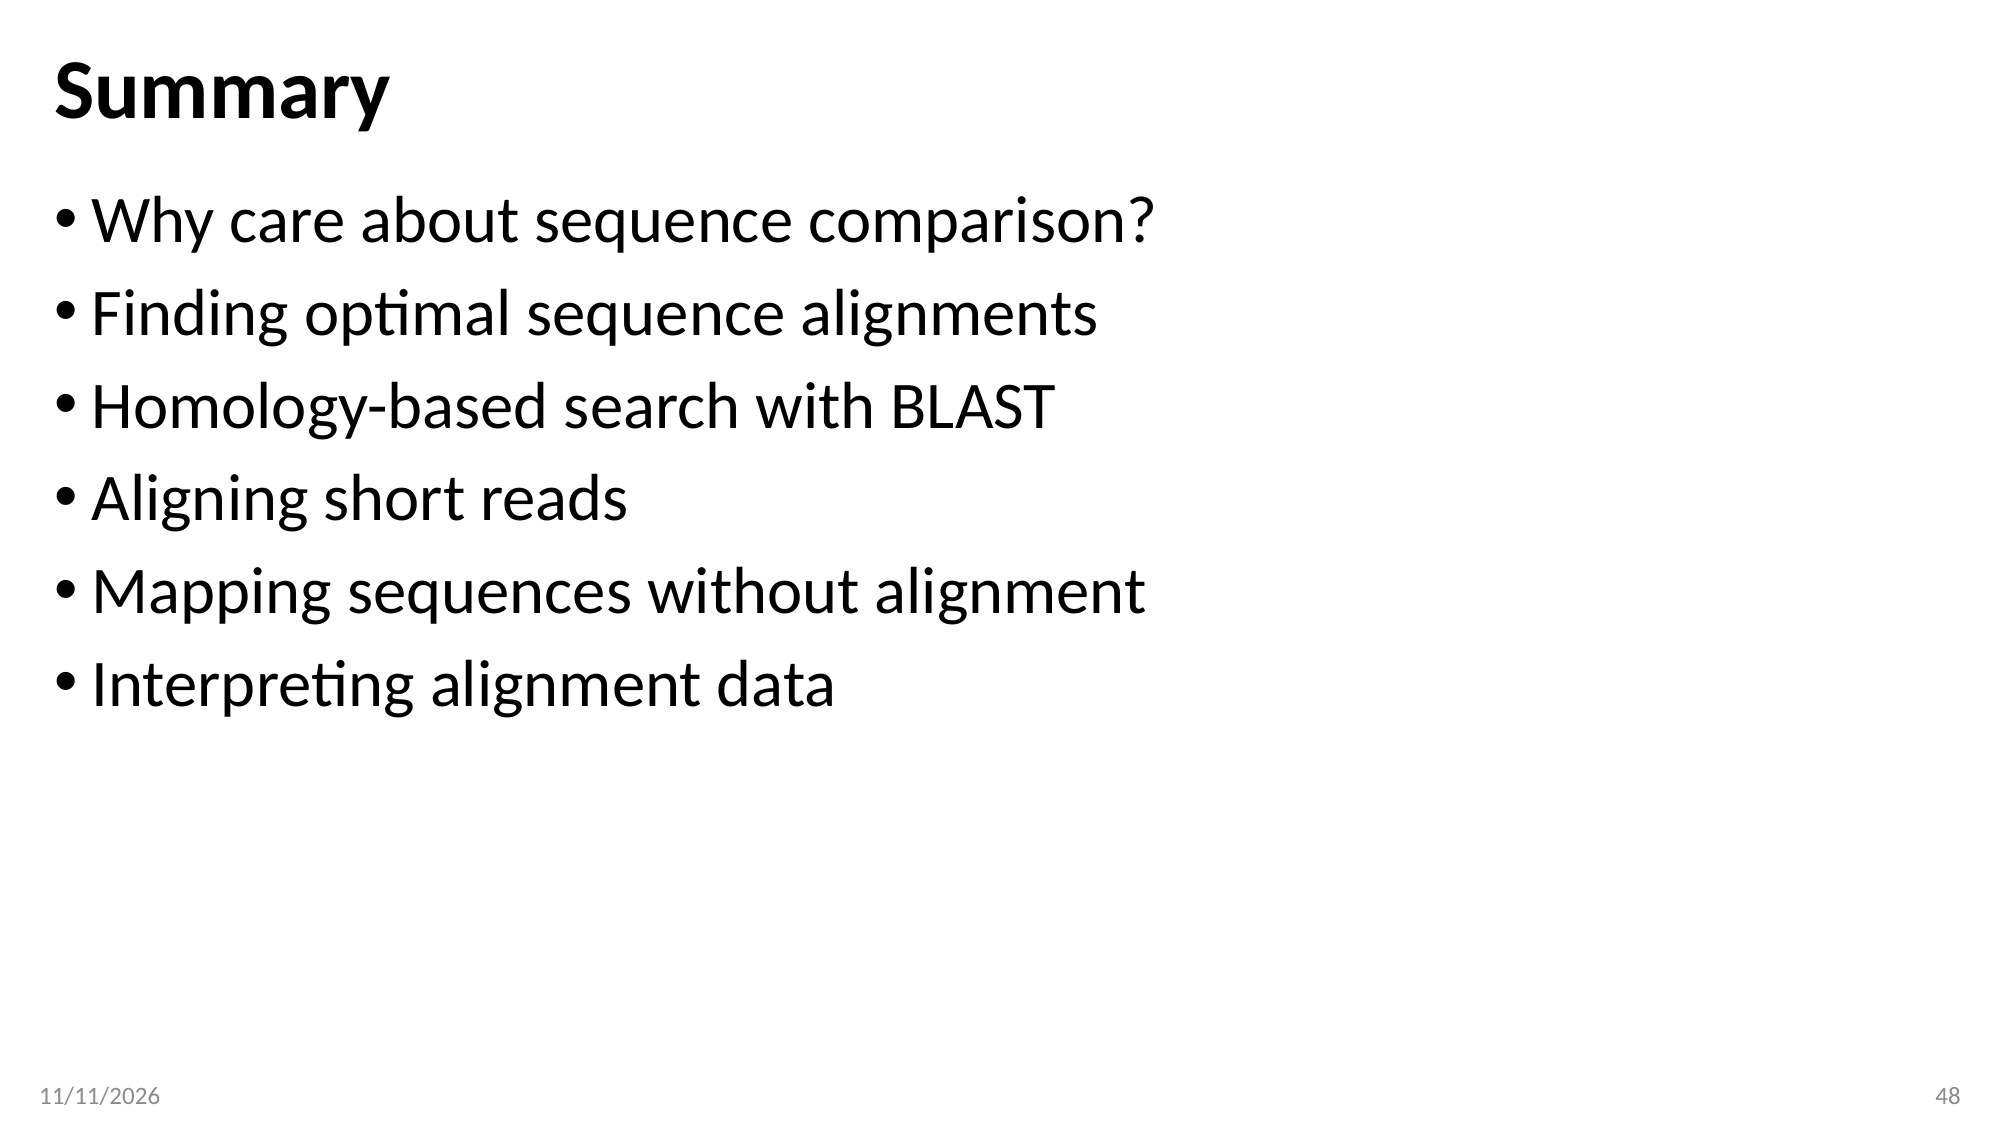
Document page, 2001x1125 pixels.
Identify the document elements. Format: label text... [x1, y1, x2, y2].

slide_number 48 [1510, 1064, 1961, 1125]
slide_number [39, 1064, 490, 1125]
title Summary [39, 37, 1961, 145]
list Why care about sequence comparison? Finding optimal sequence alignments Homology-based search with BLAST Aligning short reads Mapping sequences without alignment Interpreting alignment data [39, 177, 1961, 1065]
